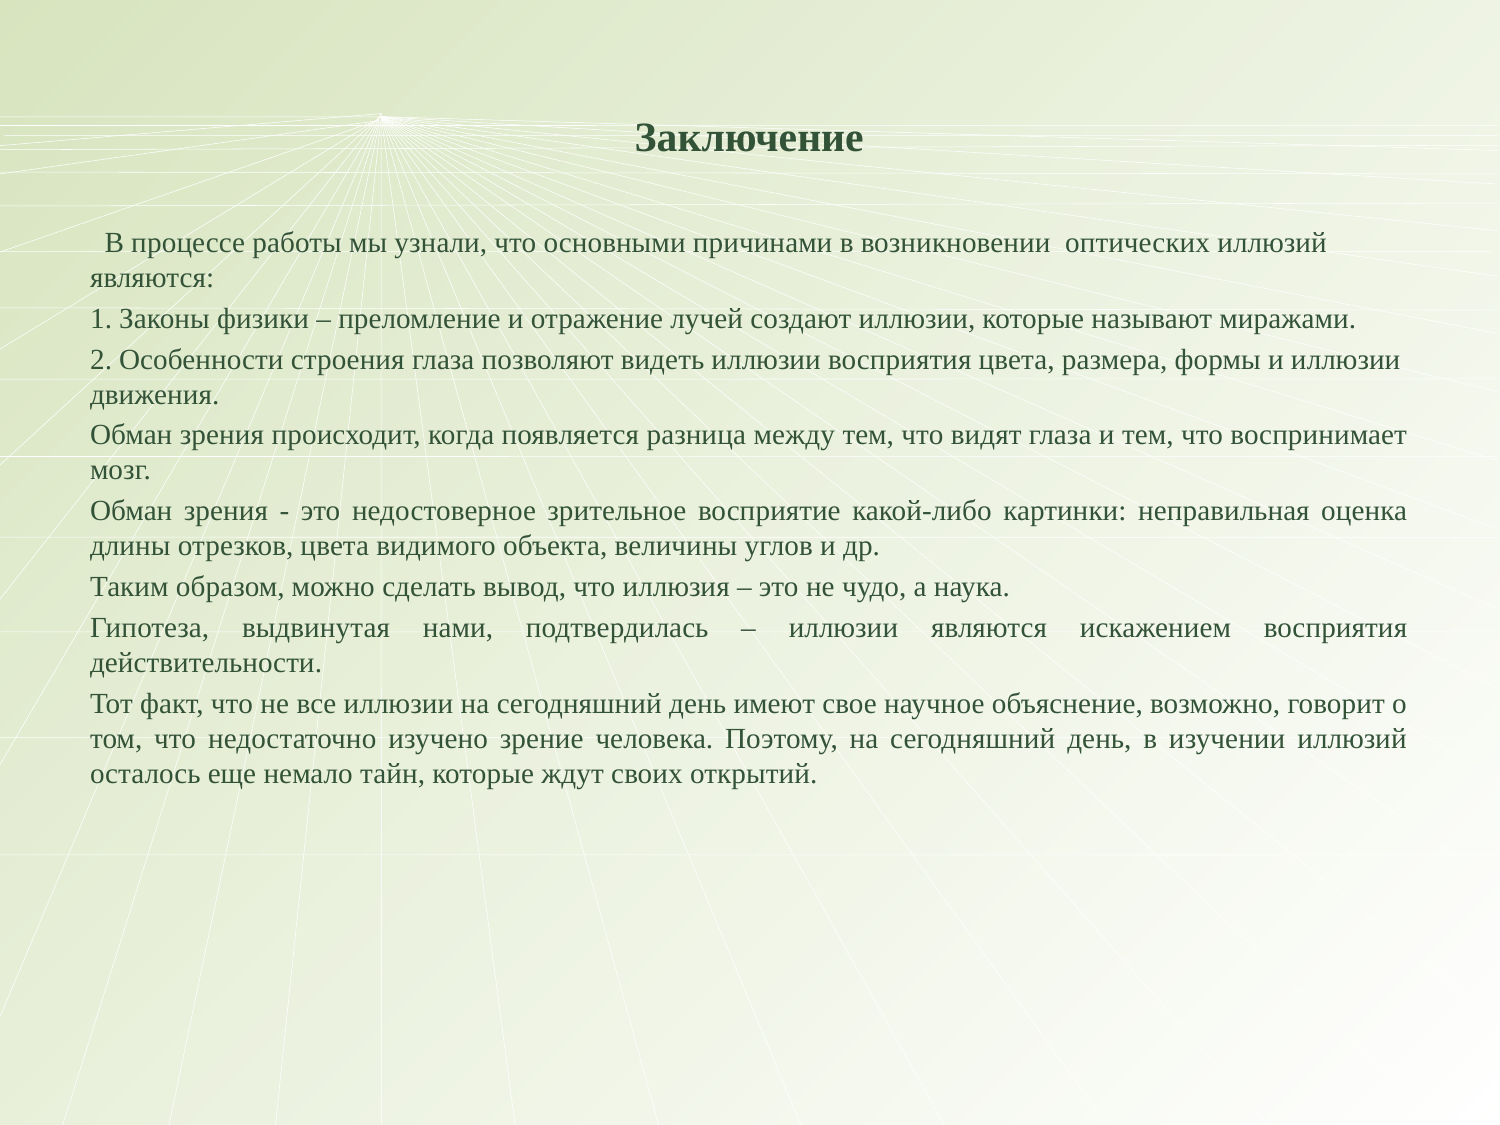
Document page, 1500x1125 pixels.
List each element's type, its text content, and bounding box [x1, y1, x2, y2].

list Заключение В процессе работы мы узнали, что основными причинами в возникновении оптических иллюзий являются: 1. Законы физики – преломление и отражение лучей создают иллюзии, которые называют миражами. 2. Особенности строения глаза позволяют видеть иллюзии восприятия цвета, размера, формы и иллюзии движения. Обман зрения происходит, когда появляется разница между тем, что видят глаза и тем, что воспринимает мозг. Обман зрения - это недостоверное зрительное восприятие какой-либо картинки: неправильная оценка длины отрезков, цвета видимого объекта, величины углов и др. Таким образом, можно сделать вывод, что иллюзия – это не чудо, а наука. Гипотеза, выдвинутая нами, подтвердилась – иллюзии являются искажением восприятия действительности. Тот факт, что не все иллюзии на сегодняшний день имеют свое научное объяснение, возможно, говорит о том, что недостаточно изучено зрение человека. Поэтому, на сегодняшний день, в изучении иллюзий осталось еще немало тайн, которые ждут своих открытий. [74, 101, 1424, 1006]
